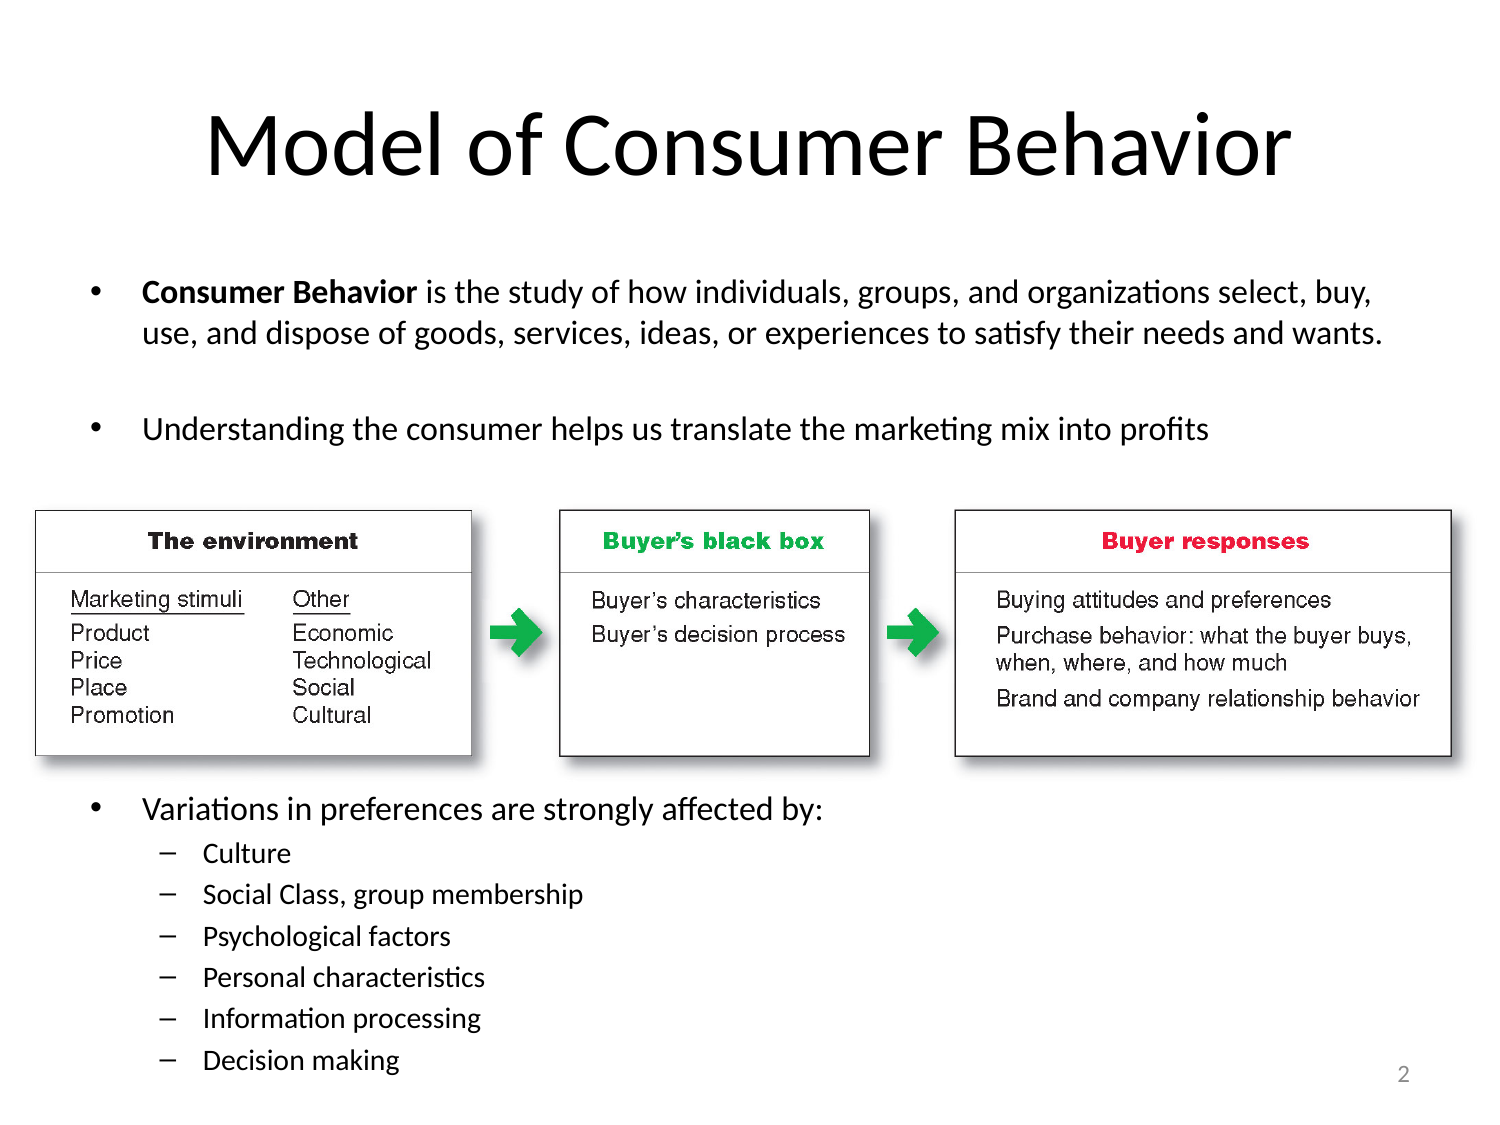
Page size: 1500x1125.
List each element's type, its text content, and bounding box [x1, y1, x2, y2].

picture [26, 501, 1477, 783]
slide_number 2 [1074, 1042, 1425, 1103]
title Model of Consumer Behavior [75, 45, 1425, 233]
list Consumer Behavior is the study of how individuals, groups, and organizations select, buy, use, and dispose of goods, services, ideas, or experiences to satisfy their needs and wants. Understanding the consumer helps us translate the marketing mix into profits Variations in preferences are strongly affected by: Culture Social Class, group membership Psychological factors Personal characteristics Information processing Decision making [75, 262, 1425, 499]
list Consumer Behavior is the study of how individuals, groups, and organizations select, buy, use, and dispose of goods, services, ideas, or experiences to satisfy their needs and wants. Understanding the consumer helps us translate the marketing mix into profits Variations in preferences are strongly affected by: Culture Social Class, group membership Psychological factors Personal characteristics Information processing Decision making [75, 791, 1425, 1100]
